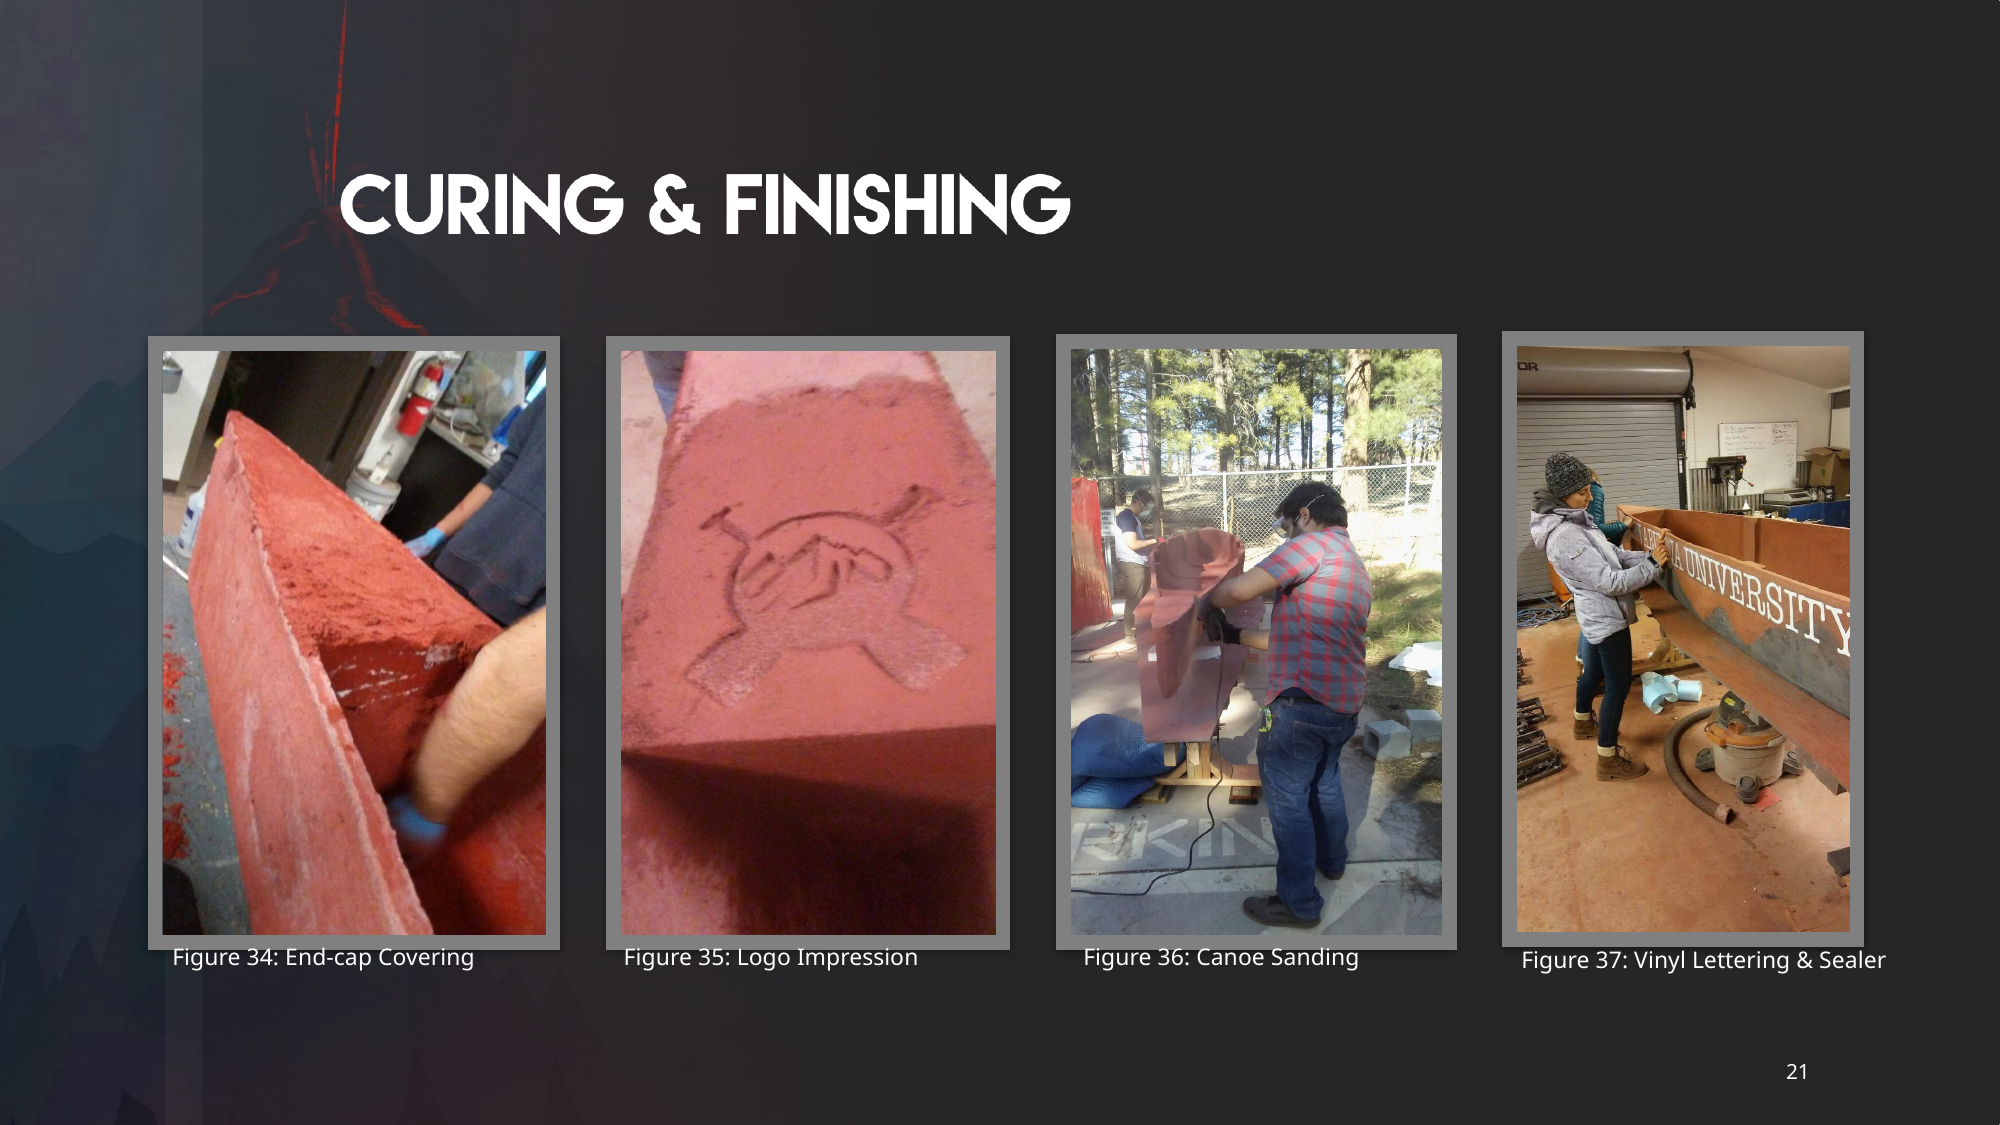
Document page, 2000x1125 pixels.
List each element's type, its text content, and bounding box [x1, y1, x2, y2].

text_box Figure 37: Vinyl Lettering & Sealer [1506, 937, 1902, 981]
text_box Figure 35: Logo Impression [608, 935, 934, 978]
slide_number 21 [1649, 1050, 1825, 1096]
text_box Figure 36: Canoe Sanding [1068, 935, 1376, 978]
picture [1516, 345, 1850, 933]
text_box Figure 34: End-cap Covering [157, 935, 491, 978]
picture [0, 0, 1736, 1125]
